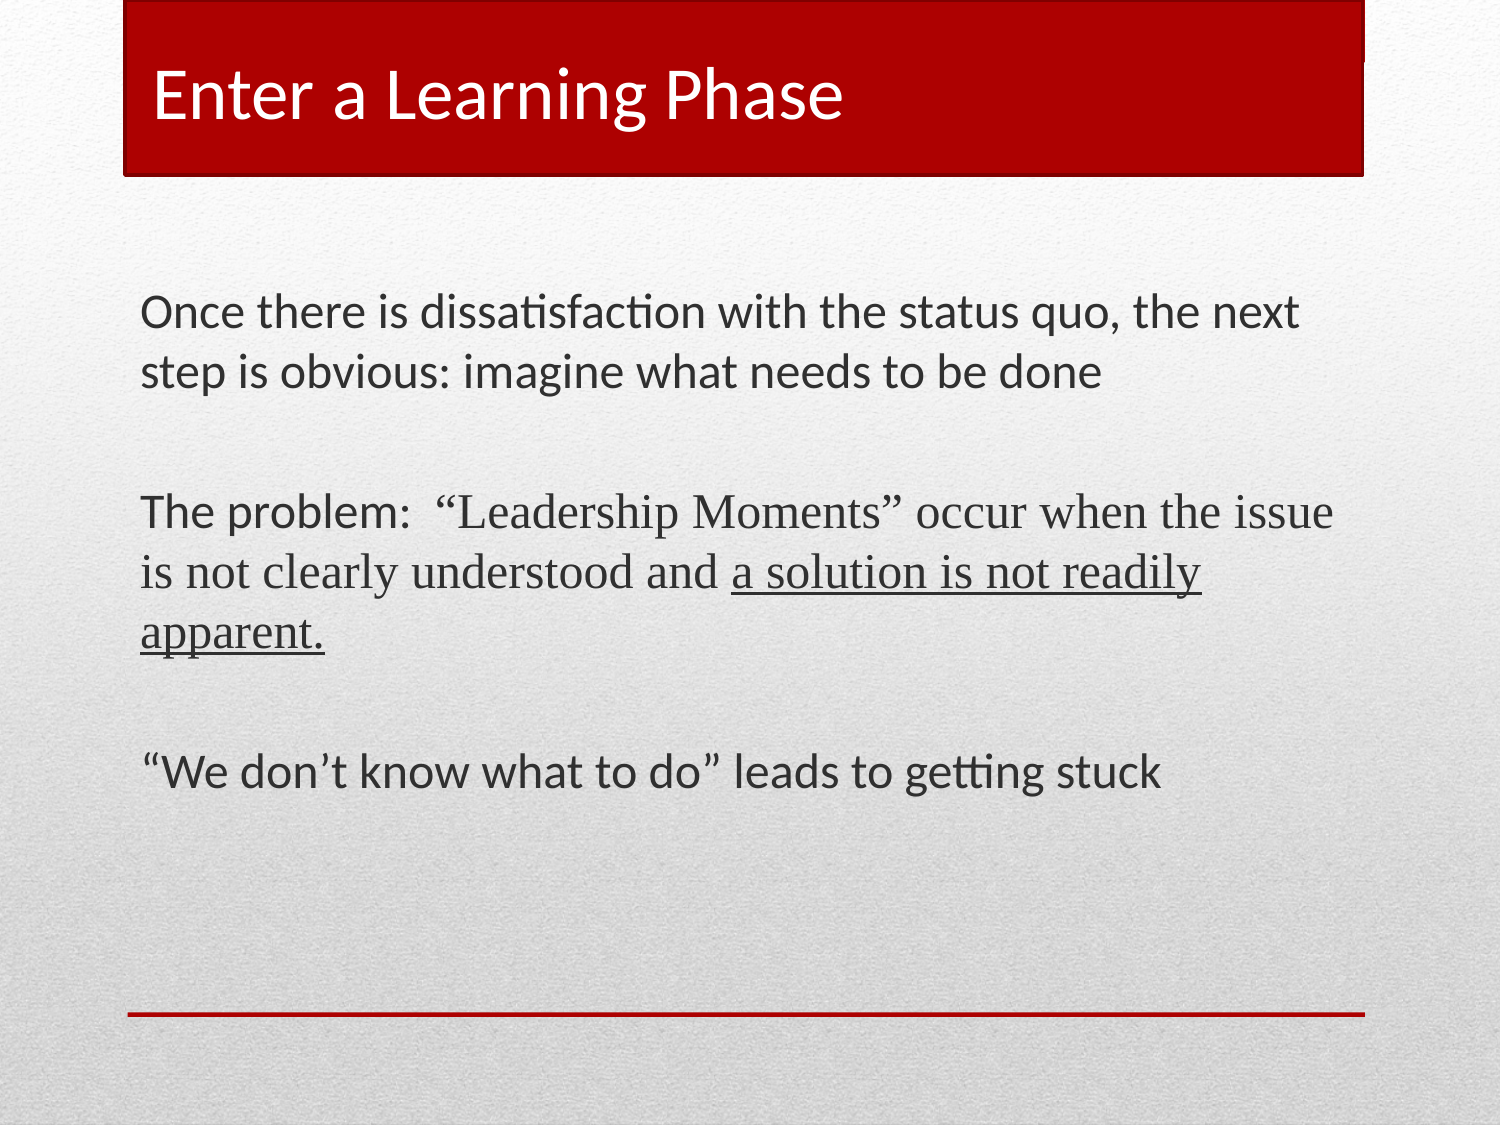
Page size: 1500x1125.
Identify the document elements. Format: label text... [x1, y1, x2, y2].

list Once there is dissatisfaction with the status quo, the next step is obvious: imagine what needs to be done The problem: “Leadership Moments” occur when the issue is not clearly understood and a solution is not readily apparent. “We don’t know what to do” leads to getting stuck [125, 182, 1363, 896]
text_box Enter a Learning Phase [137, 37, 1363, 143]
text_box [123, 0, 1364, 177]
